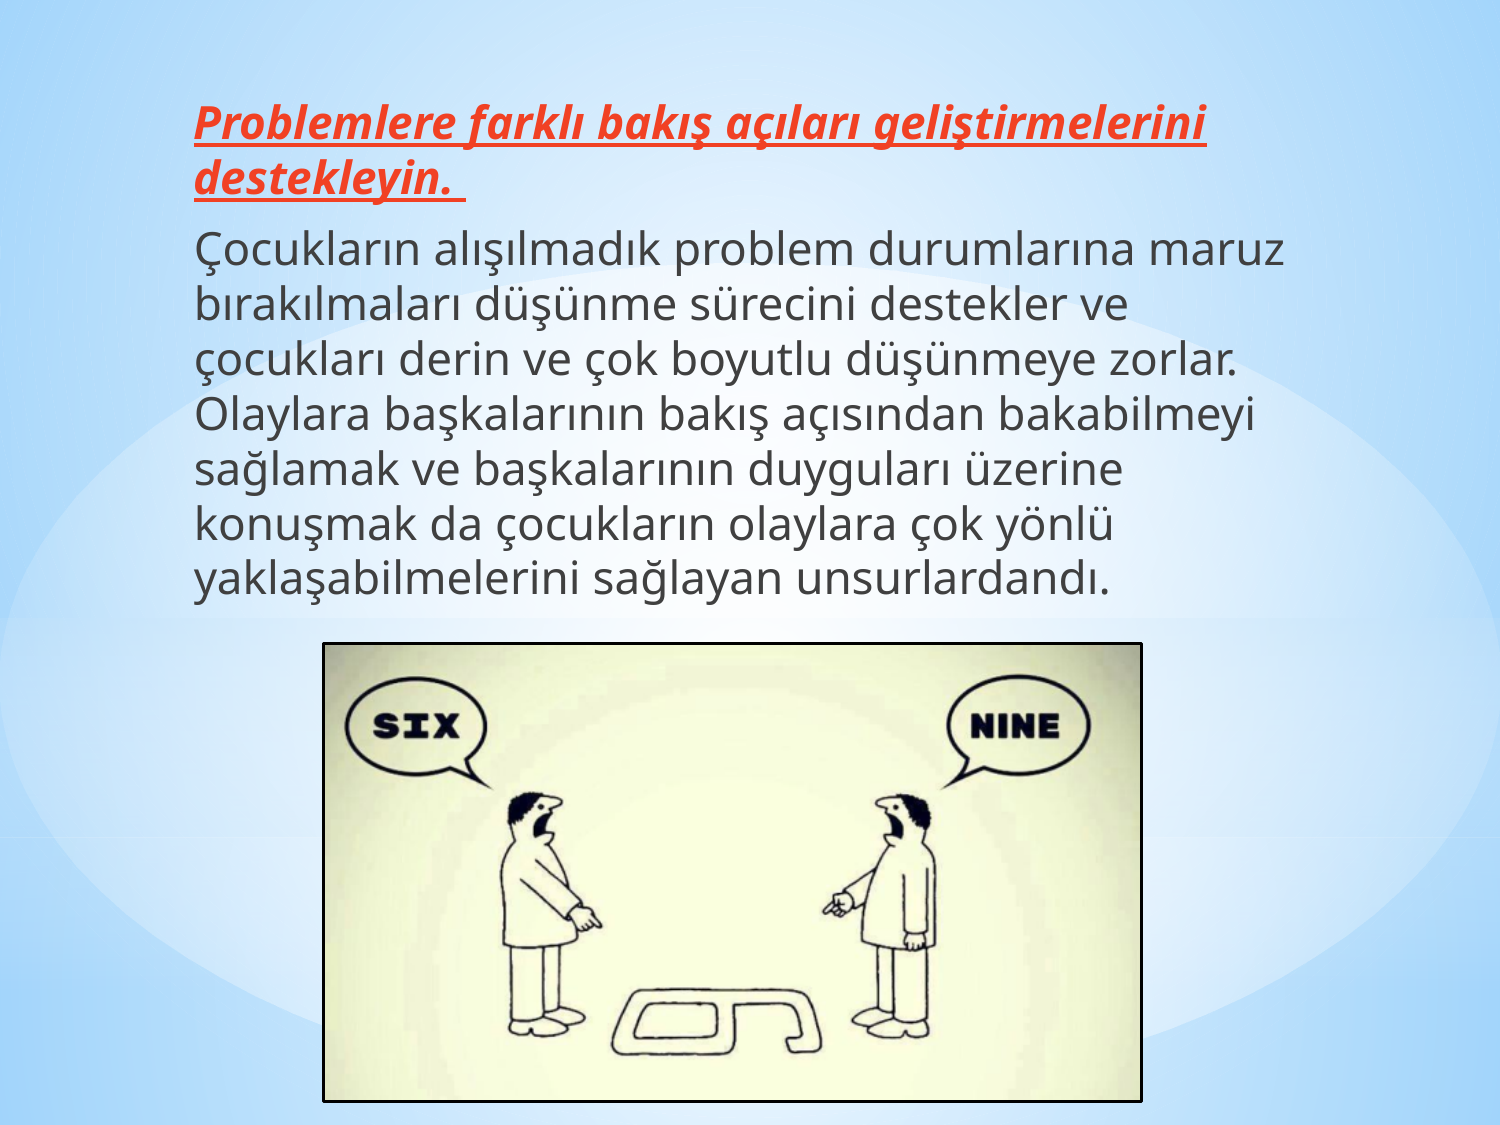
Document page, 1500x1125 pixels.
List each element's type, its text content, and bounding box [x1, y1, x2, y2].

list Problemlere farklı bakış açıları geliştirmelerini destekleyin. Çocukların alışılmadık problem durumlarına maruz bırakılmaları düşünme sürecini destekler ve çocukları derin ve çok boyutlu düşünmeye zorlar. Olaylara başkalarının bakış açısından bakabilmeyi sağlamak ve başkalarının duyguları üzerine konuşmak da çocukların olaylara çok yönlü yaklaşabilmelerini sağlayan unsurlardandı. [171, 86, 1306, 657]
picture [324, 644, 1140, 1101]
